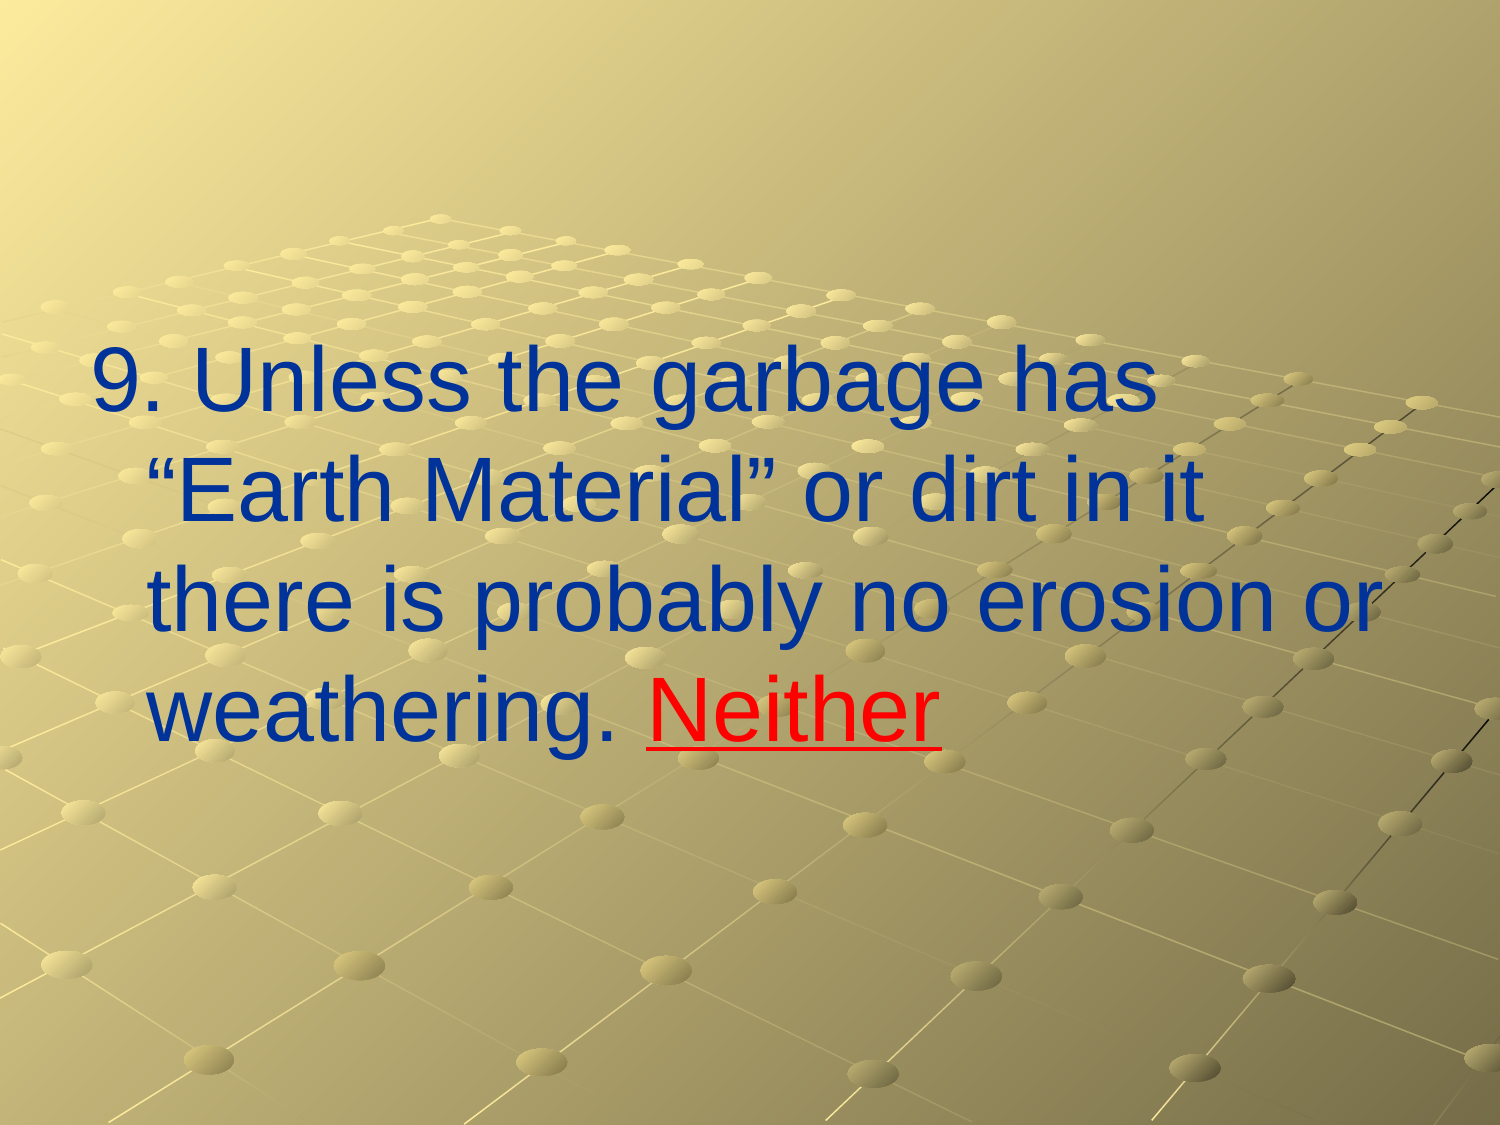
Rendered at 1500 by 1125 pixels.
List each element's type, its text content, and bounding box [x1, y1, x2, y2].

list 9. Unless the garbage has “Earth Material” or dirt in it there is probably no erosion or weathering. Neither [75, 312, 1425, 1007]
